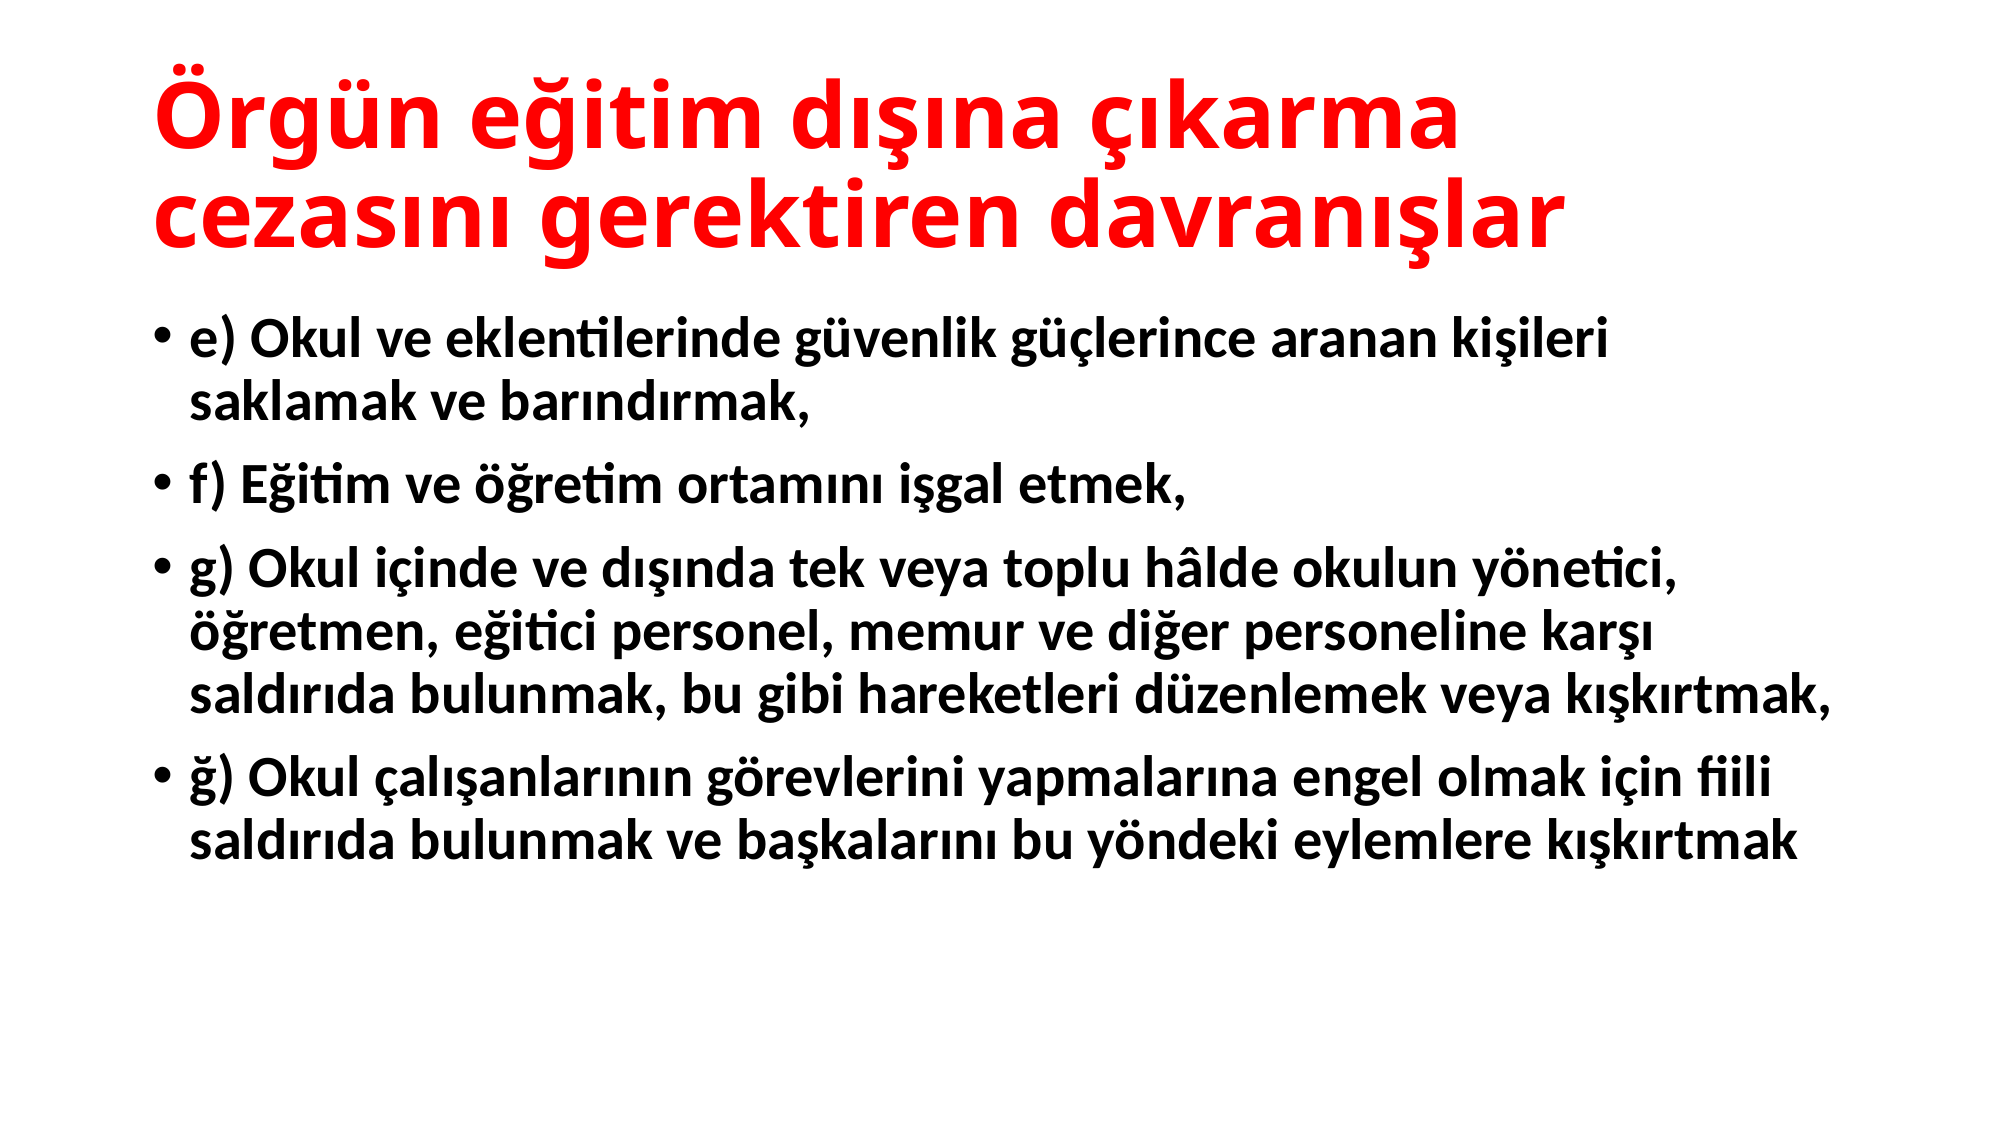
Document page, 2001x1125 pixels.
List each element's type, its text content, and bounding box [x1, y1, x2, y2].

list e) Okul ve eklentilerinde güvenlik güçlerince aranan kişileri saklamak ve barındırmak, f) Eğitim ve öğretim ortamını işgal etmek, g) Okul içinde ve dışında tek veya toplu hâlde okulun yönetici, öğretmen, eğitici personel, memur ve diğer personeline karşı saldırıda bulunmak, bu gibi hareketleri düzenlemek veya kışkırtmak, ğ) Okul çalışanlarının görevlerini yapmalarına engel olmak için fiili saldırıda bulunmak ve başkalarını bu yöndeki eylemlere kışkırtmak [137, 299, 1863, 1014]
title Örgün eğitim dışına çıkarma cezasını gerektiren davranışlar [137, 59, 1863, 278]
